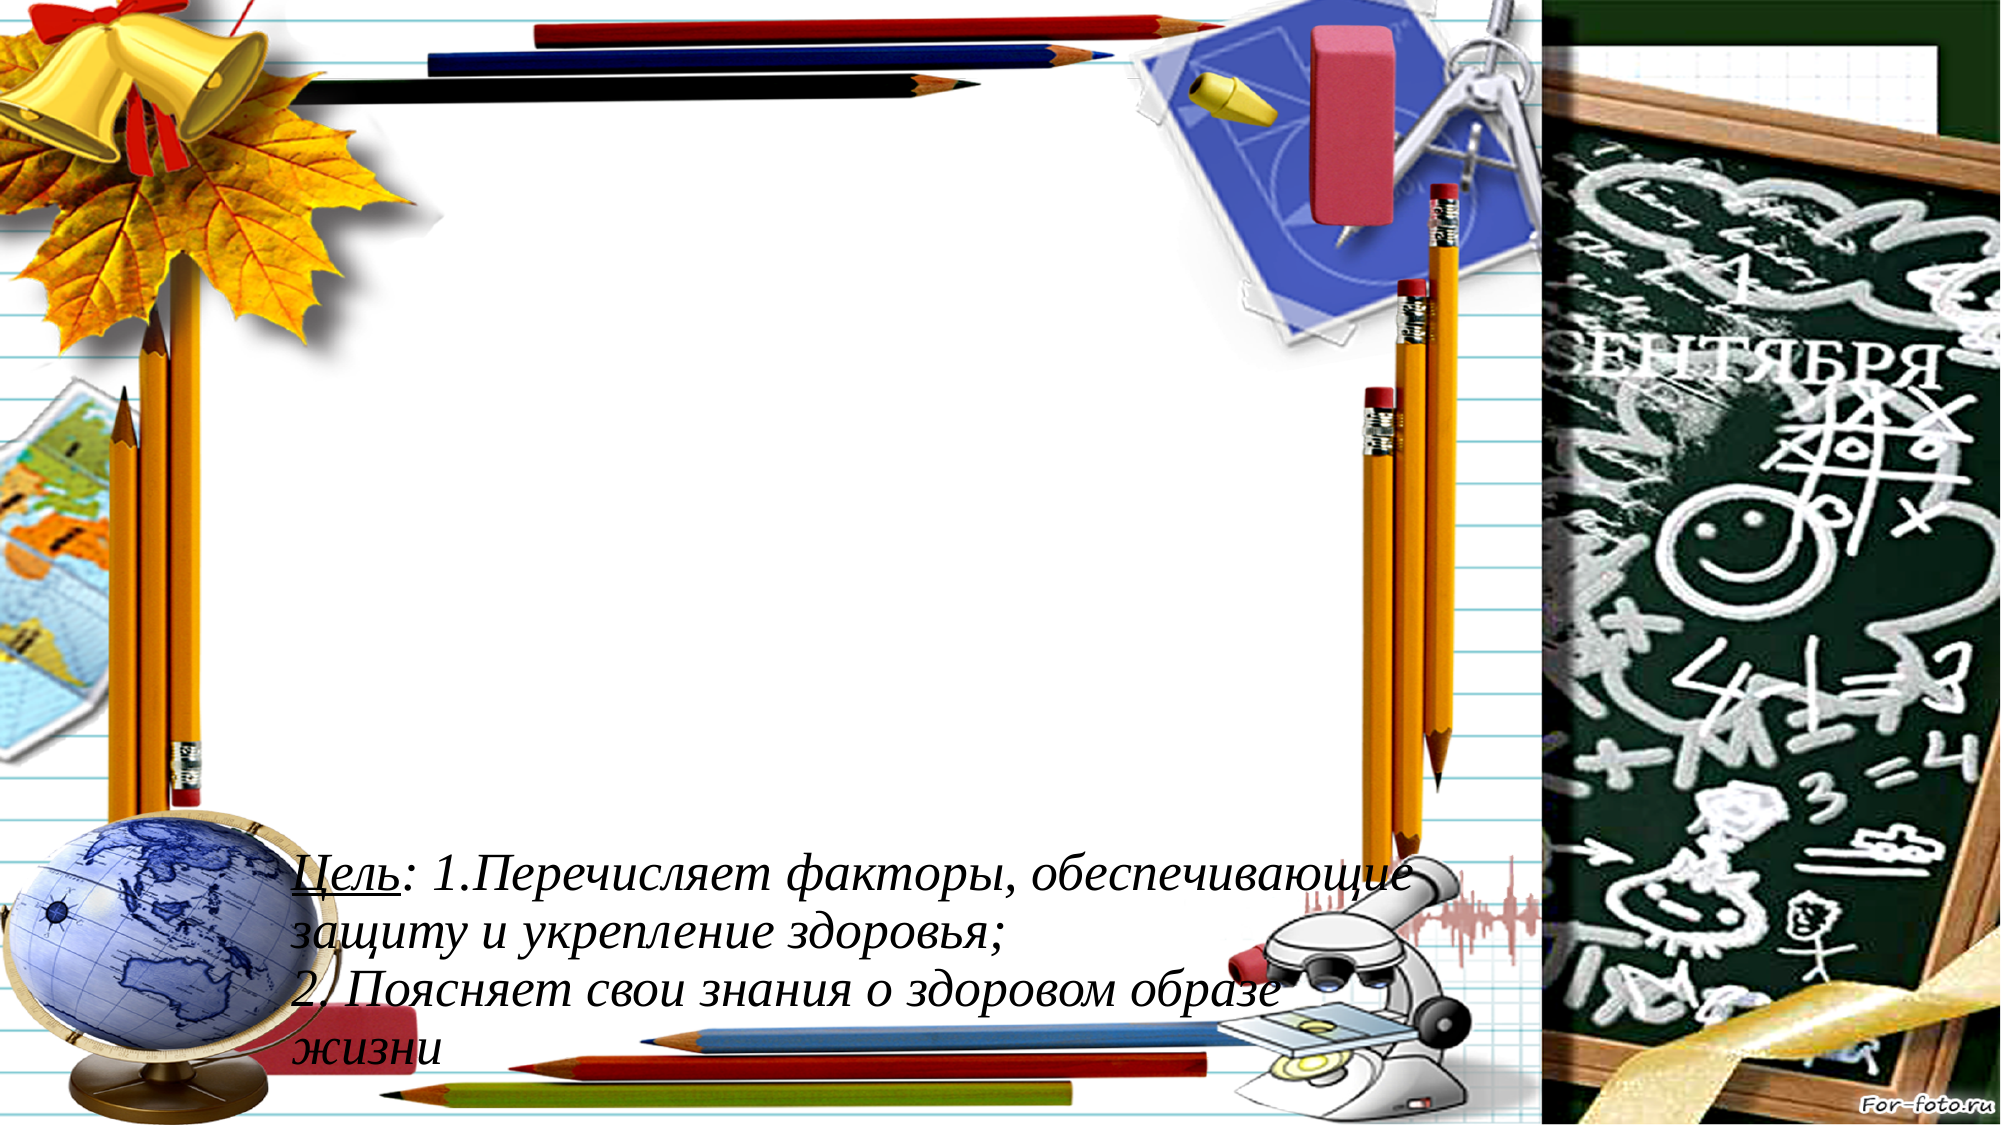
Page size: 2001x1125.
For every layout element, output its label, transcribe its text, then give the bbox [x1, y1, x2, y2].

title Цель: 1.Перечисляет факторы, обеспечивающие защиту и укрепление здоровья; 2. Поясняет свои знания о здоровом образе жизни [276, 823, 1436, 1084]
picture [0, 0, 2001, 1125]
